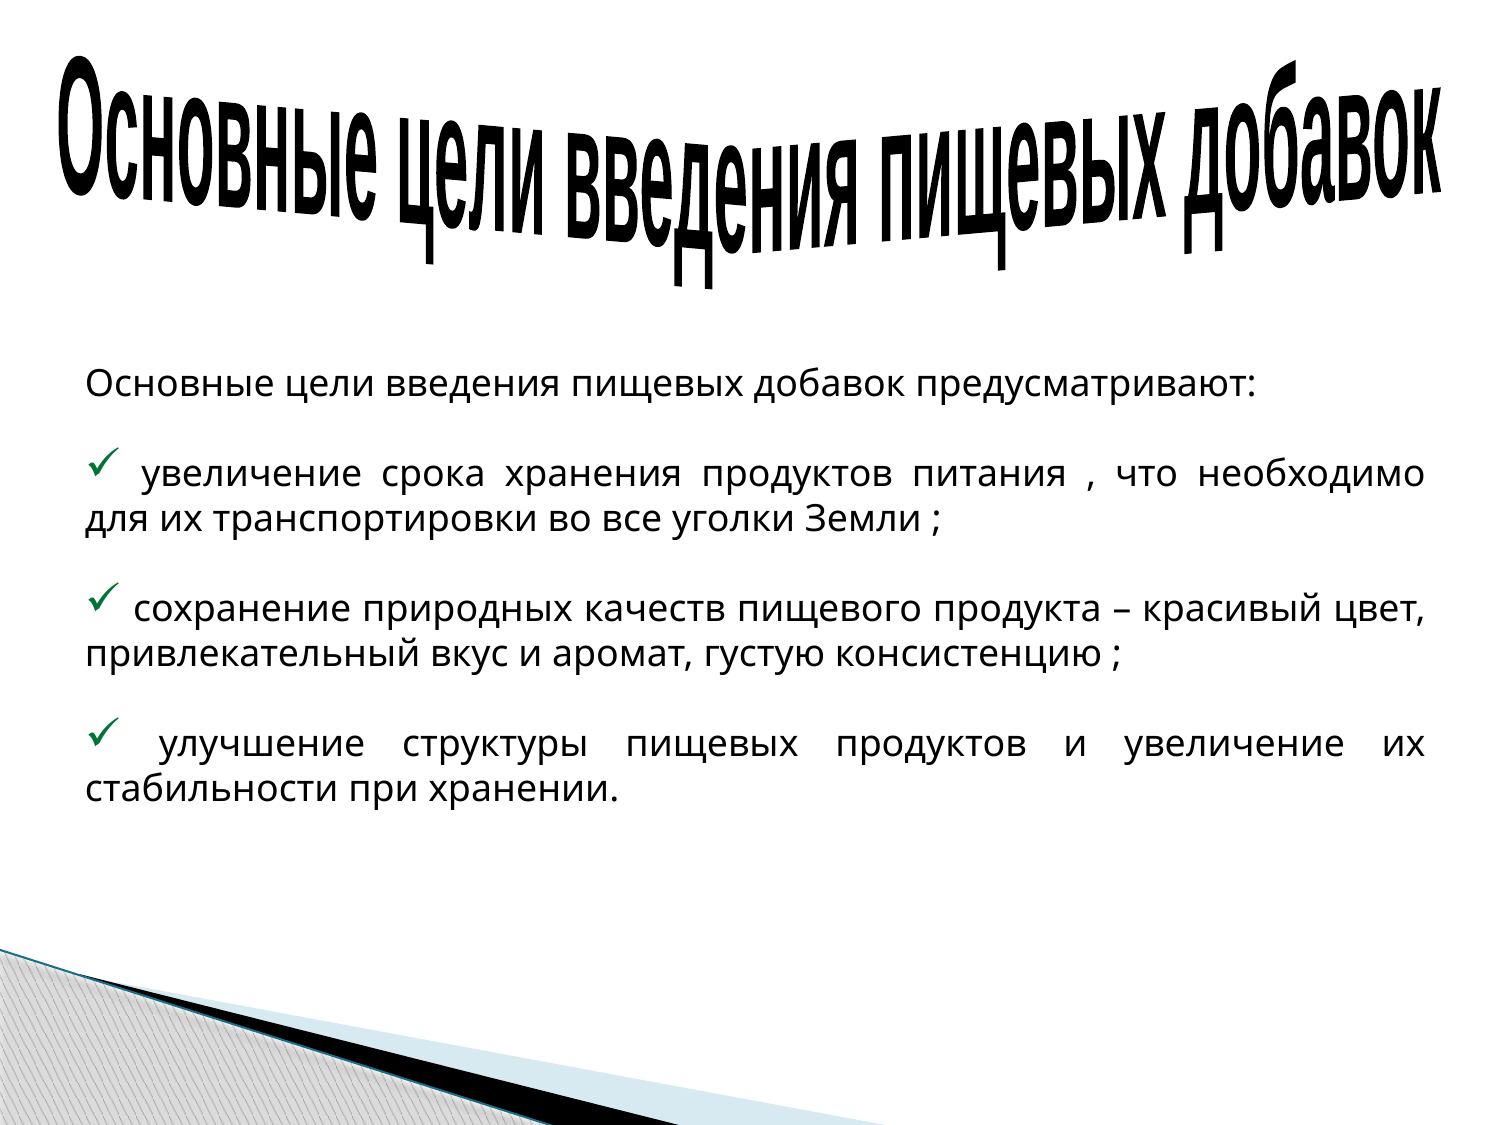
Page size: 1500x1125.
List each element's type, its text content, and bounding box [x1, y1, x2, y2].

text_box Основные цели введения пищевых добавок предусматривают: увеличение срока хранения продуктов питания , что необходимо для их транспортировки во все уголки Земли ; сохранение природных качеств пищевого продукта – красивый цвет, привлекательный вкус и аромат, густую консистенцию ; улучшение структуры пищевых продуктов и увеличение их стабильности при хранении. [70, 351, 1442, 817]
